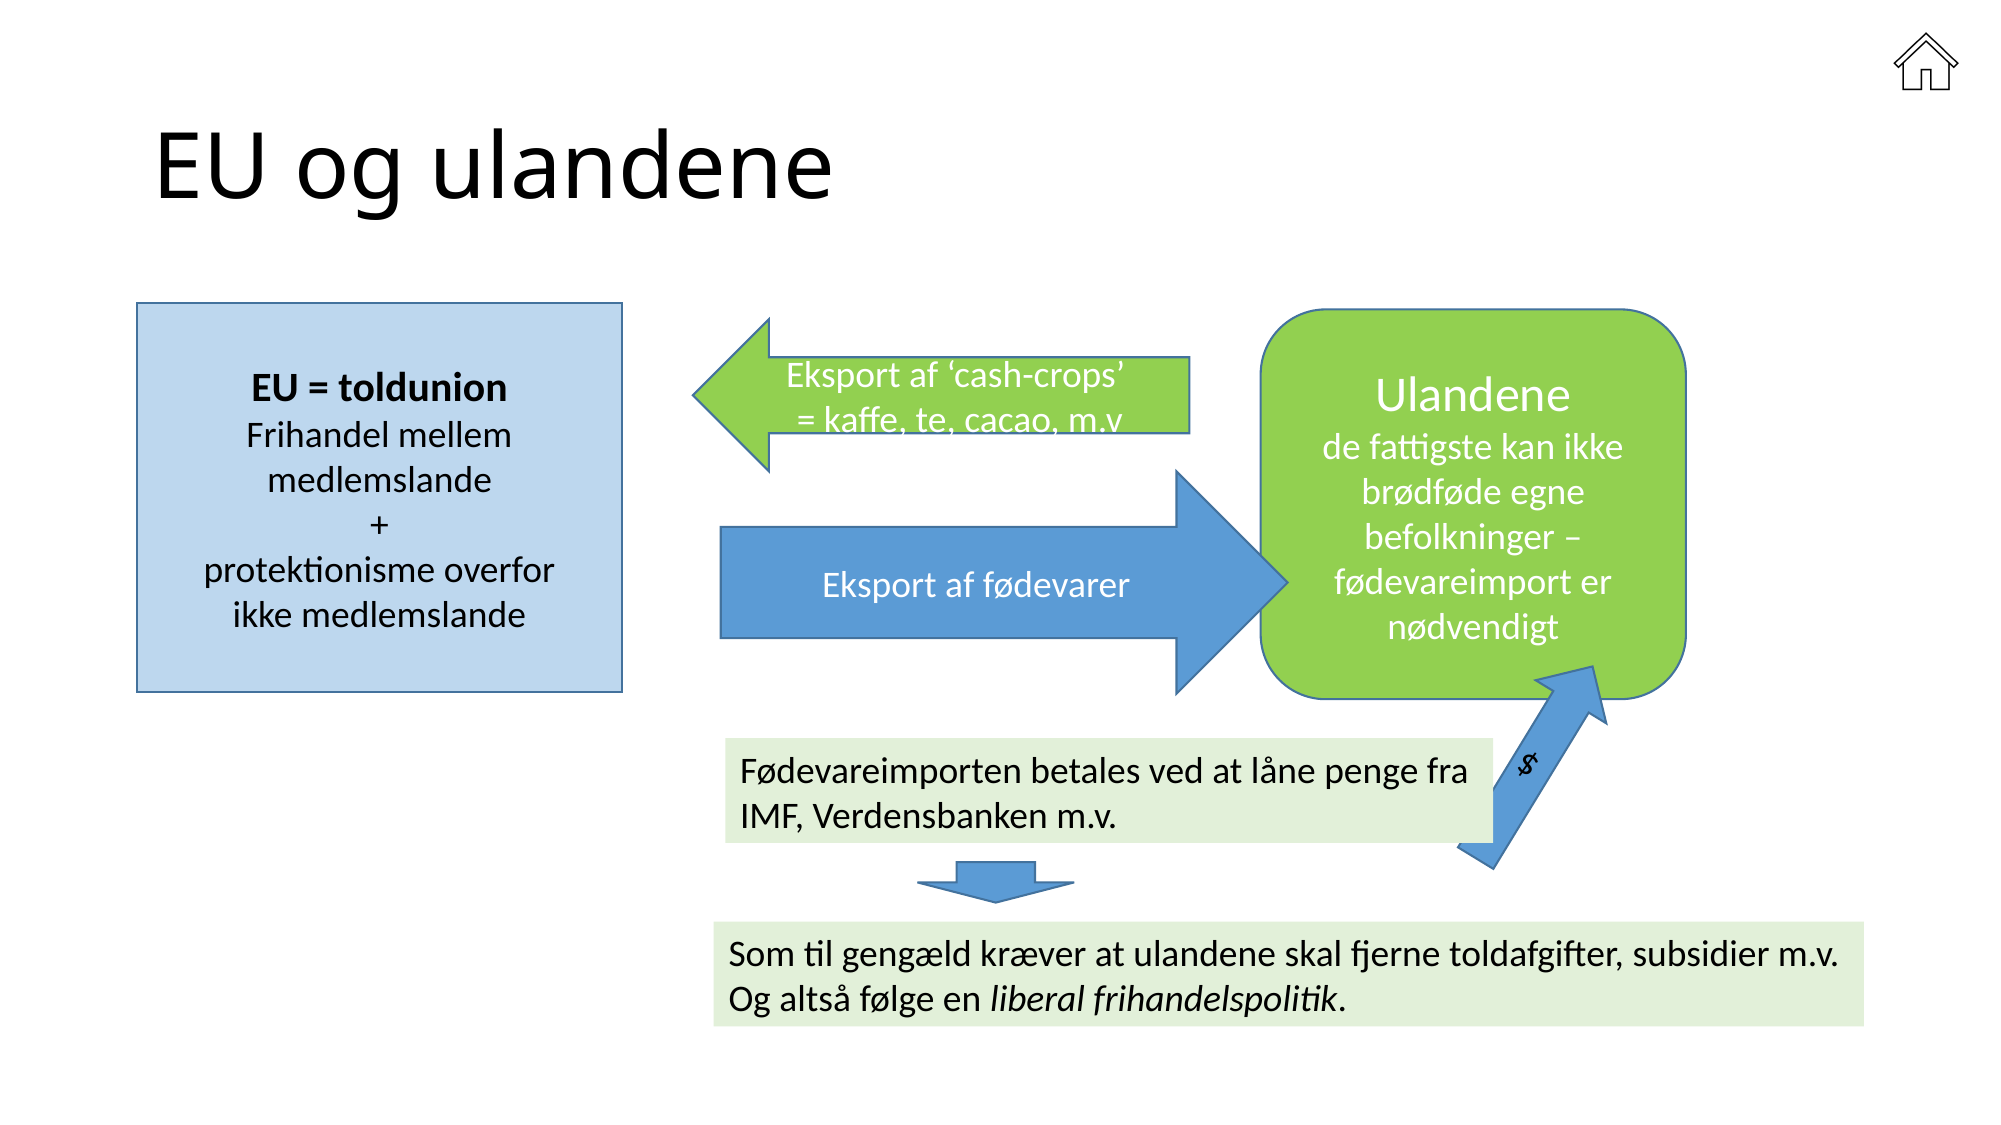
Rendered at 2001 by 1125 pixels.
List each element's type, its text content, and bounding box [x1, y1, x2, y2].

text_box Eksport af ‘cash-crops’ = kaffe, te, cacao, m.v [691, 316, 1191, 474]
text_box [917, 861, 1075, 904]
text_box Som til gengæld kræver at ulandene skal fjerne toldafgifter, subsidier m.v. Og altså følge en liberal frihandelspolitik. [713, 921, 1864, 1027]
text_box $ [1456, 665, 1608, 871]
text_box Ulandene de fattigste kan ikke brødføde egne befolkninger – fødevareimport er nødvendigt [1259, 308, 1687, 701]
title EU og ulandene [137, 59, 1863, 278]
text_box EU = toldunion Frihandel mellem medlemslande + protektionisme overfor ikke medlemslande [136, 302, 623, 693]
picture [1888, 22, 1964, 98]
text_box Eksport af fødevarer [719, 468, 1290, 697]
text_box Fødevareimporten betales ved at låne penge fra IMF, Verdensbanken m.v. [725, 738, 1494, 843]
